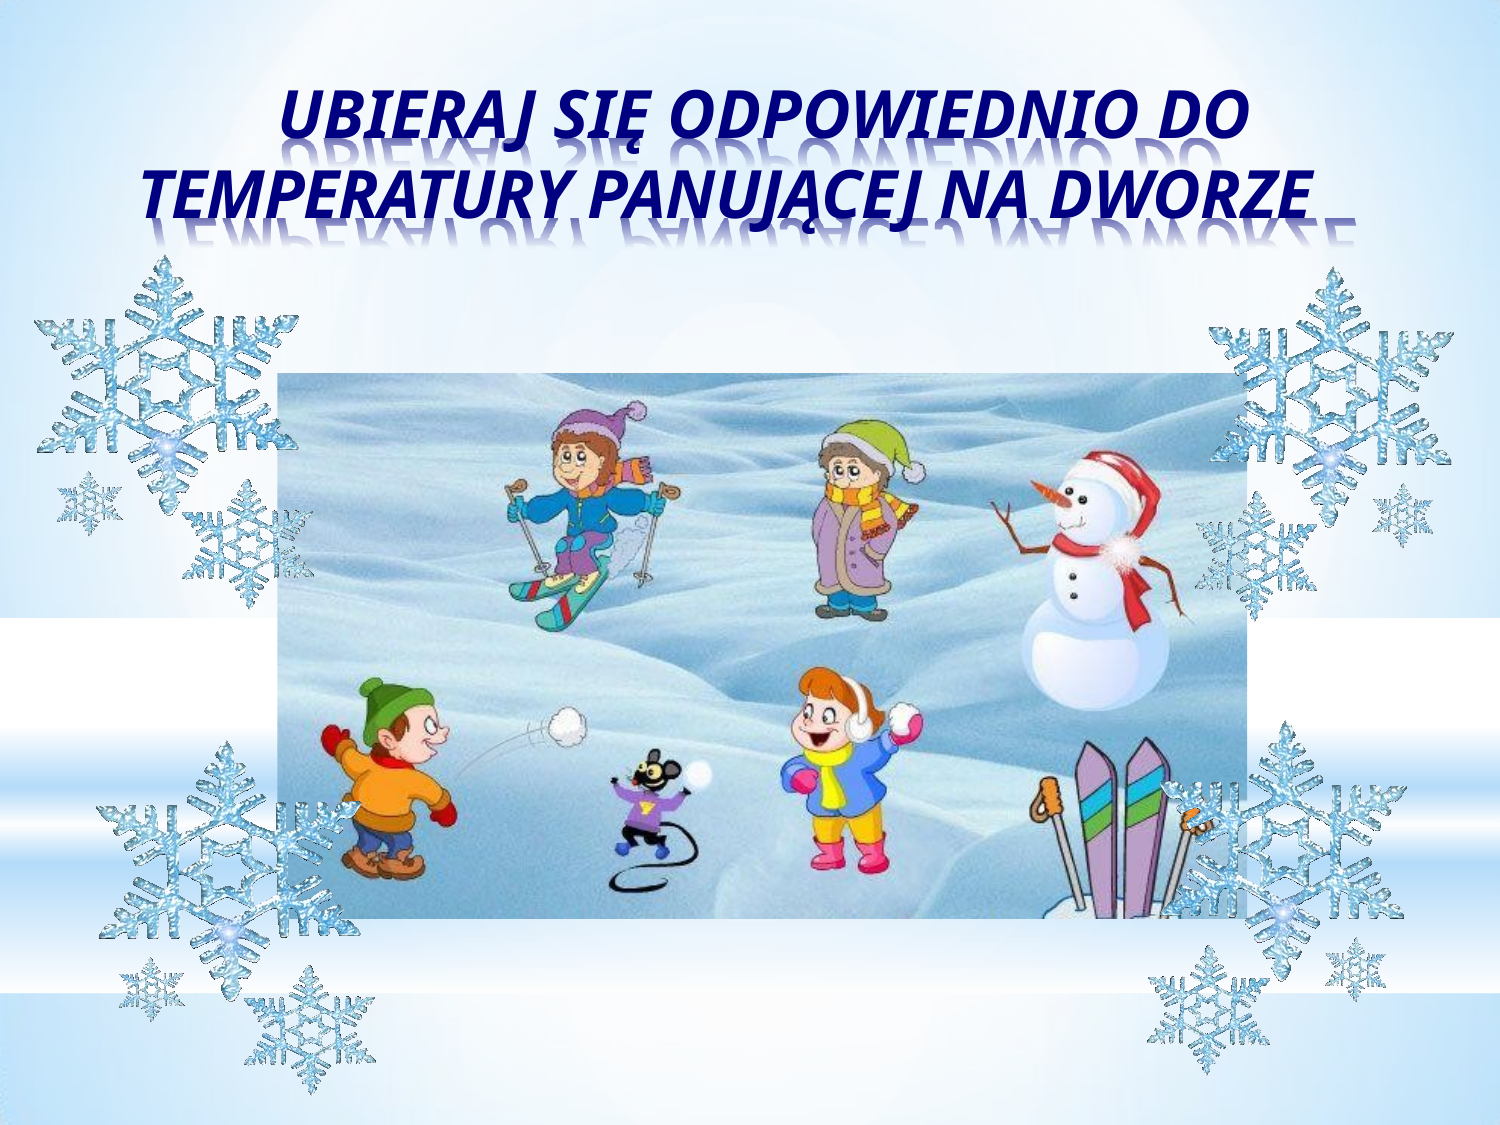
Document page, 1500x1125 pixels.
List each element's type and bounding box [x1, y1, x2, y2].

text_box [2, 243, 1483, 1125]
text_box [0, 0, 1500, 1125]
